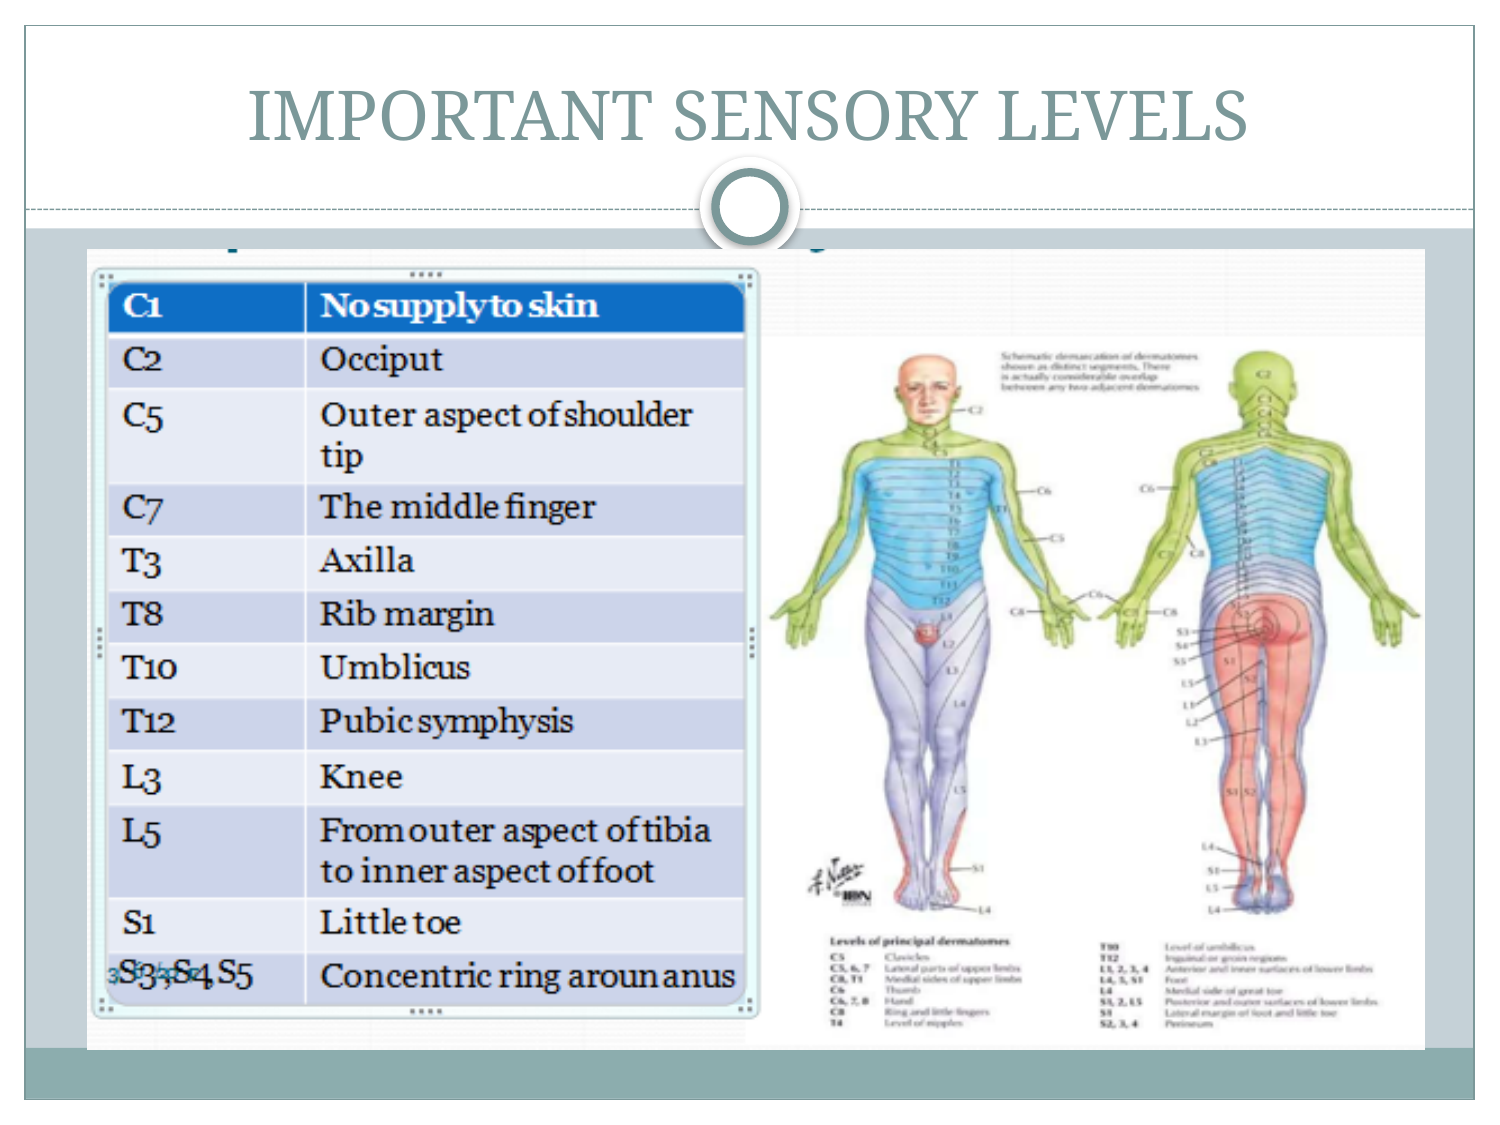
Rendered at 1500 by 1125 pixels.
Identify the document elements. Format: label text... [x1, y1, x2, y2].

title IMPORTANT SENSORY LEVELS [49, 37, 1450, 162]
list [87, 249, 1426, 1051]
